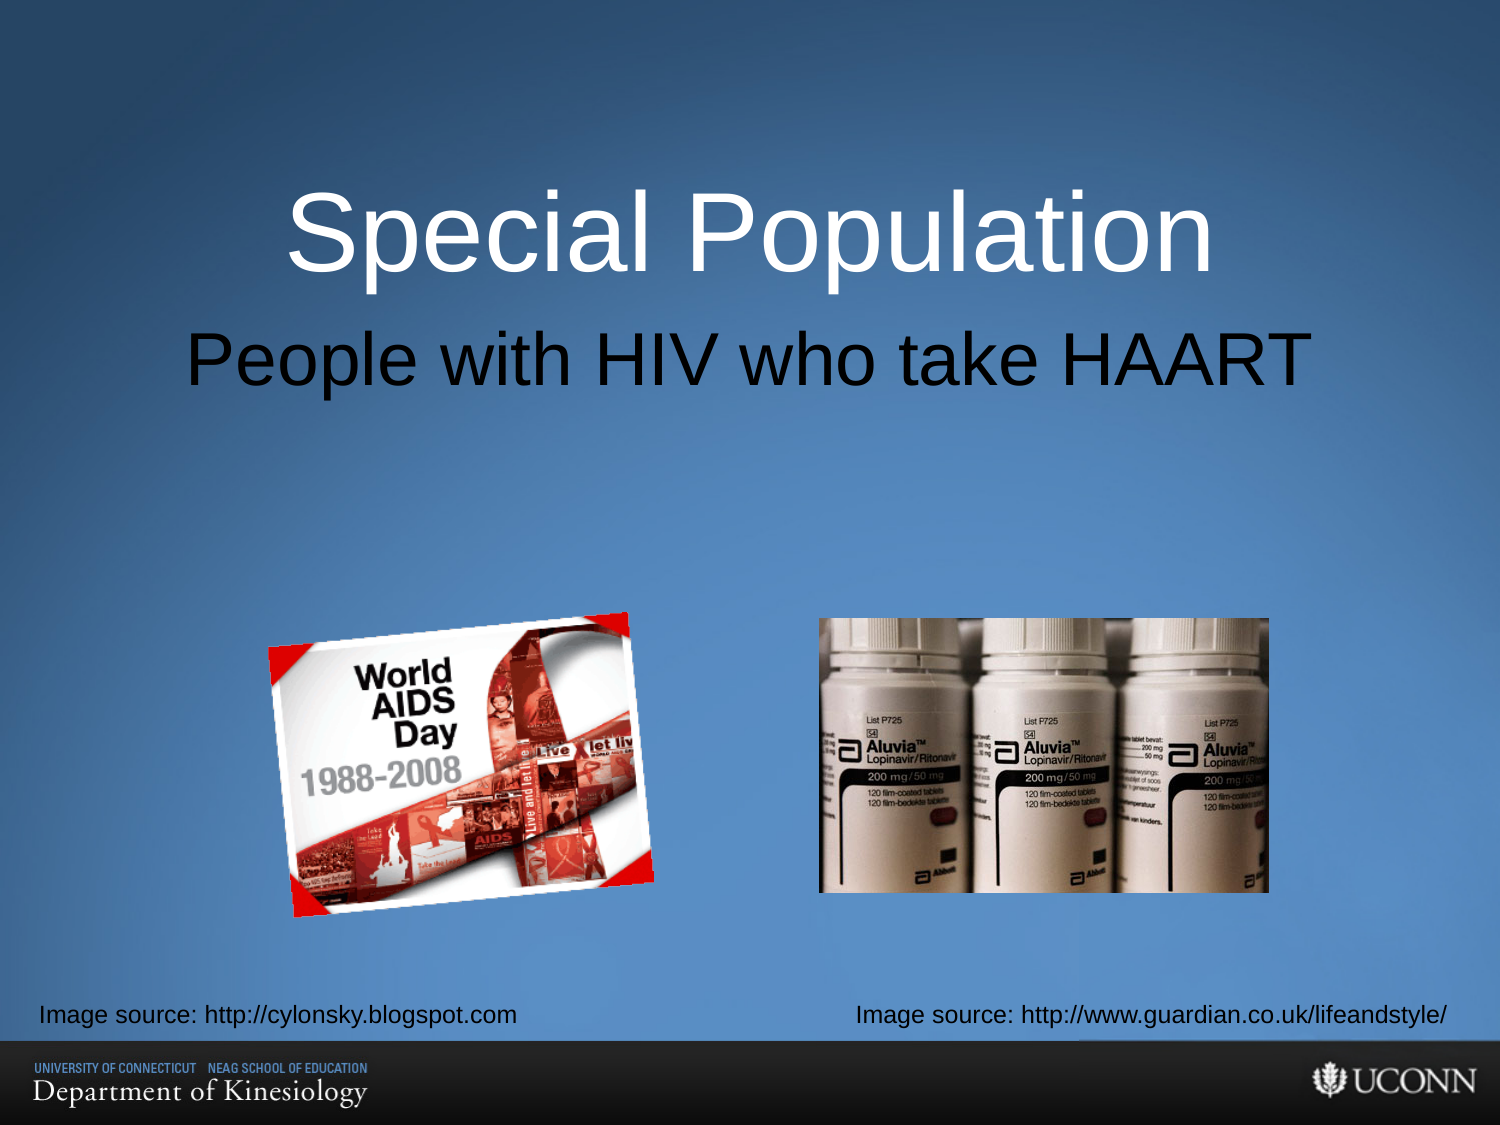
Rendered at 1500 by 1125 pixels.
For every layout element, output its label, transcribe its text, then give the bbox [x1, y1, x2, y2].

text_box Special Population [0, 152, 1074, 302]
text_box Image source: http://cylonsky.blogspot.com [24, 991, 776, 1036]
text_box Image source: http://www.guardian.co.uk/lifeandstyle/ [819, 991, 1074, 1036]
text_box People with HIV who take HAART [0, 303, 1074, 509]
picture [0, 0, 1500, 1125]
